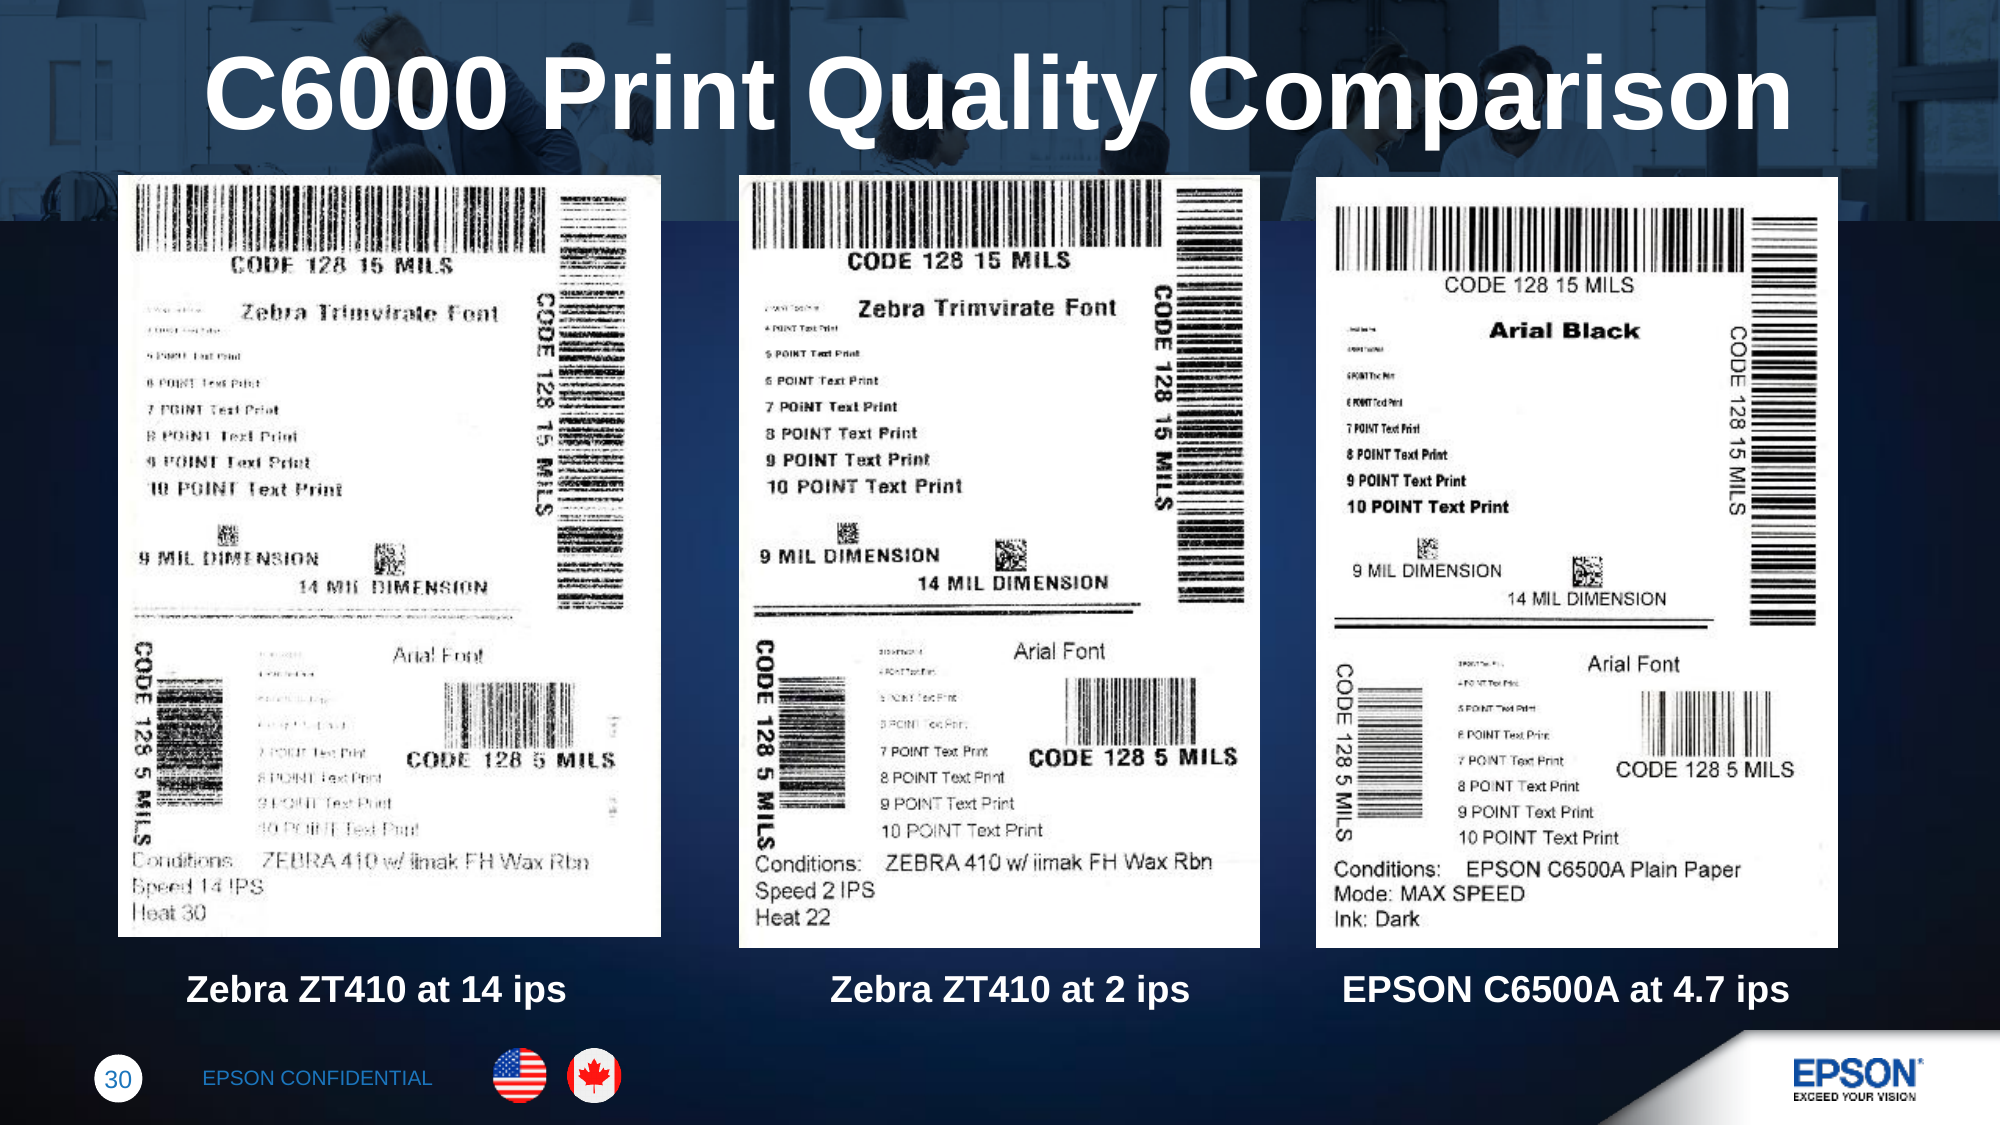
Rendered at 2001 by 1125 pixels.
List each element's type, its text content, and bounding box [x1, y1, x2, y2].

picture [0, 0, 2000, 1125]
slide_number 30 [86, 1048, 151, 1109]
text_box Zebra ZT410 at 14 ips [127, 957, 626, 1018]
text_box EPSON C6500A at 4.7 ips [1316, 957, 1816, 1018]
title C6000 Print Quality Comparison [137, 0, 1863, 205]
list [1316, 177, 1838, 948]
text_box Zebra ZT410 at 2 ips [761, 957, 1260, 1018]
